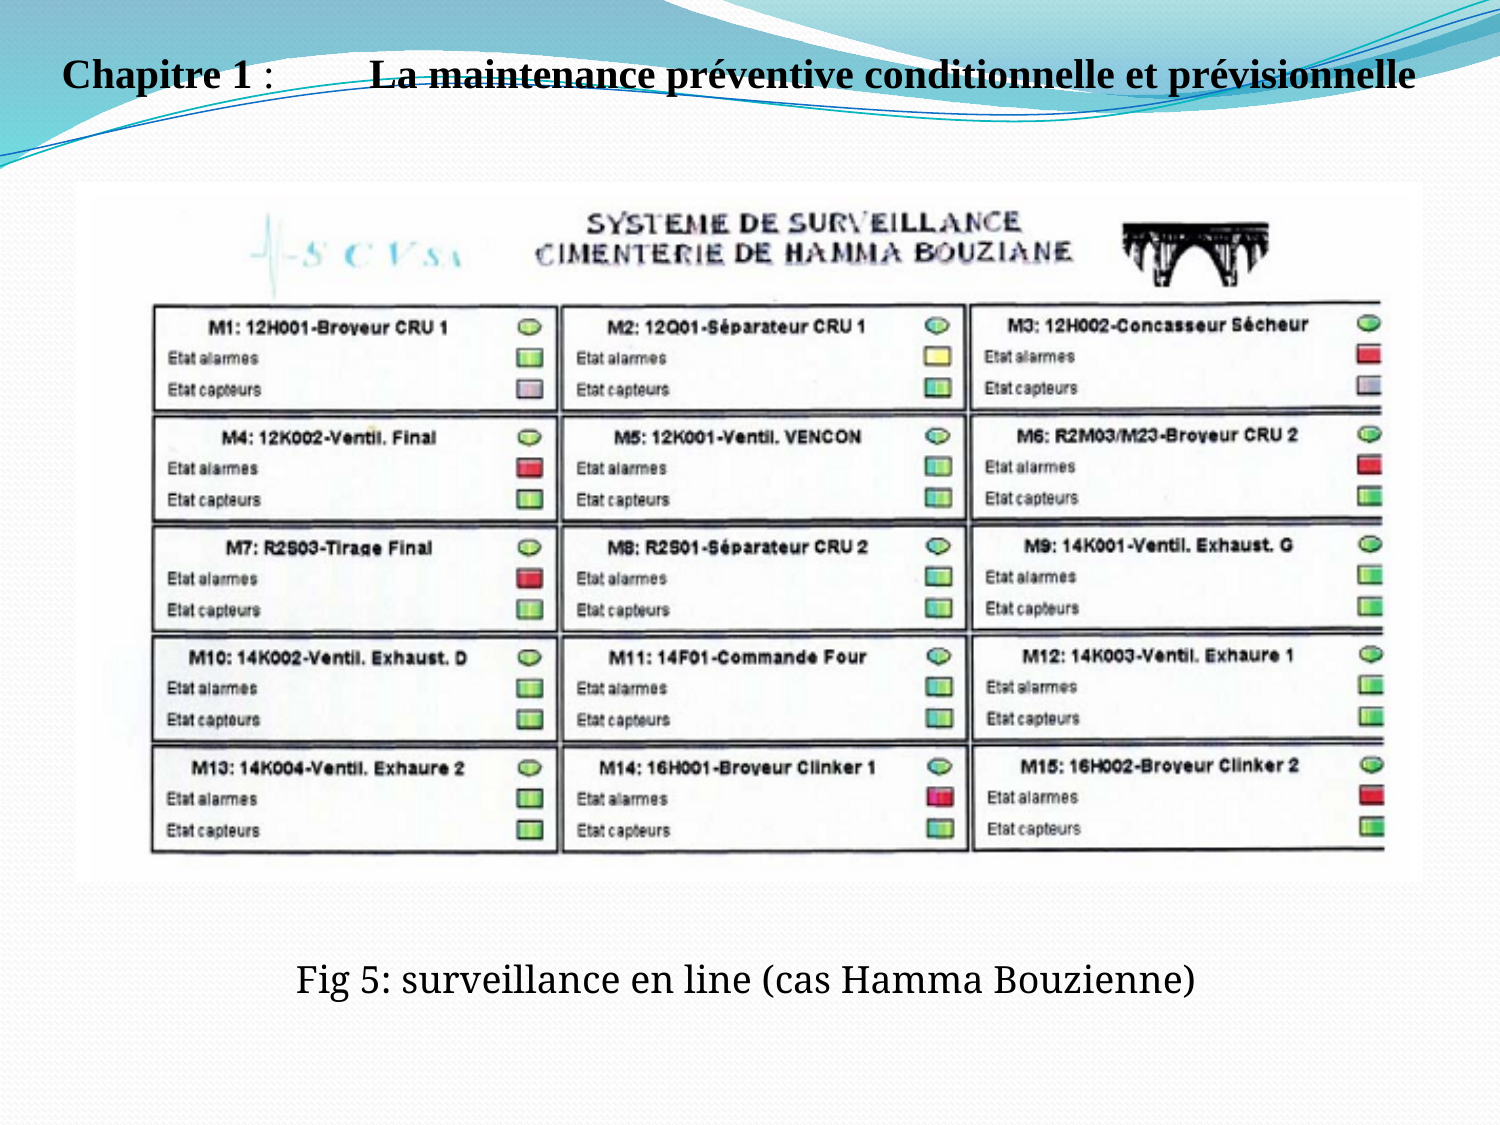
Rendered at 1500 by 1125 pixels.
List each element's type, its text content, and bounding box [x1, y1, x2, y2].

picture [76, 181, 1423, 882]
text_box Chapitre 1 : La maintenance préventive conditionnelle et prévisionnelle [46, 39, 1454, 105]
text_box Fig 5: surveillance en line (cas Hamma Bouzienne) [281, 949, 1254, 1009]
